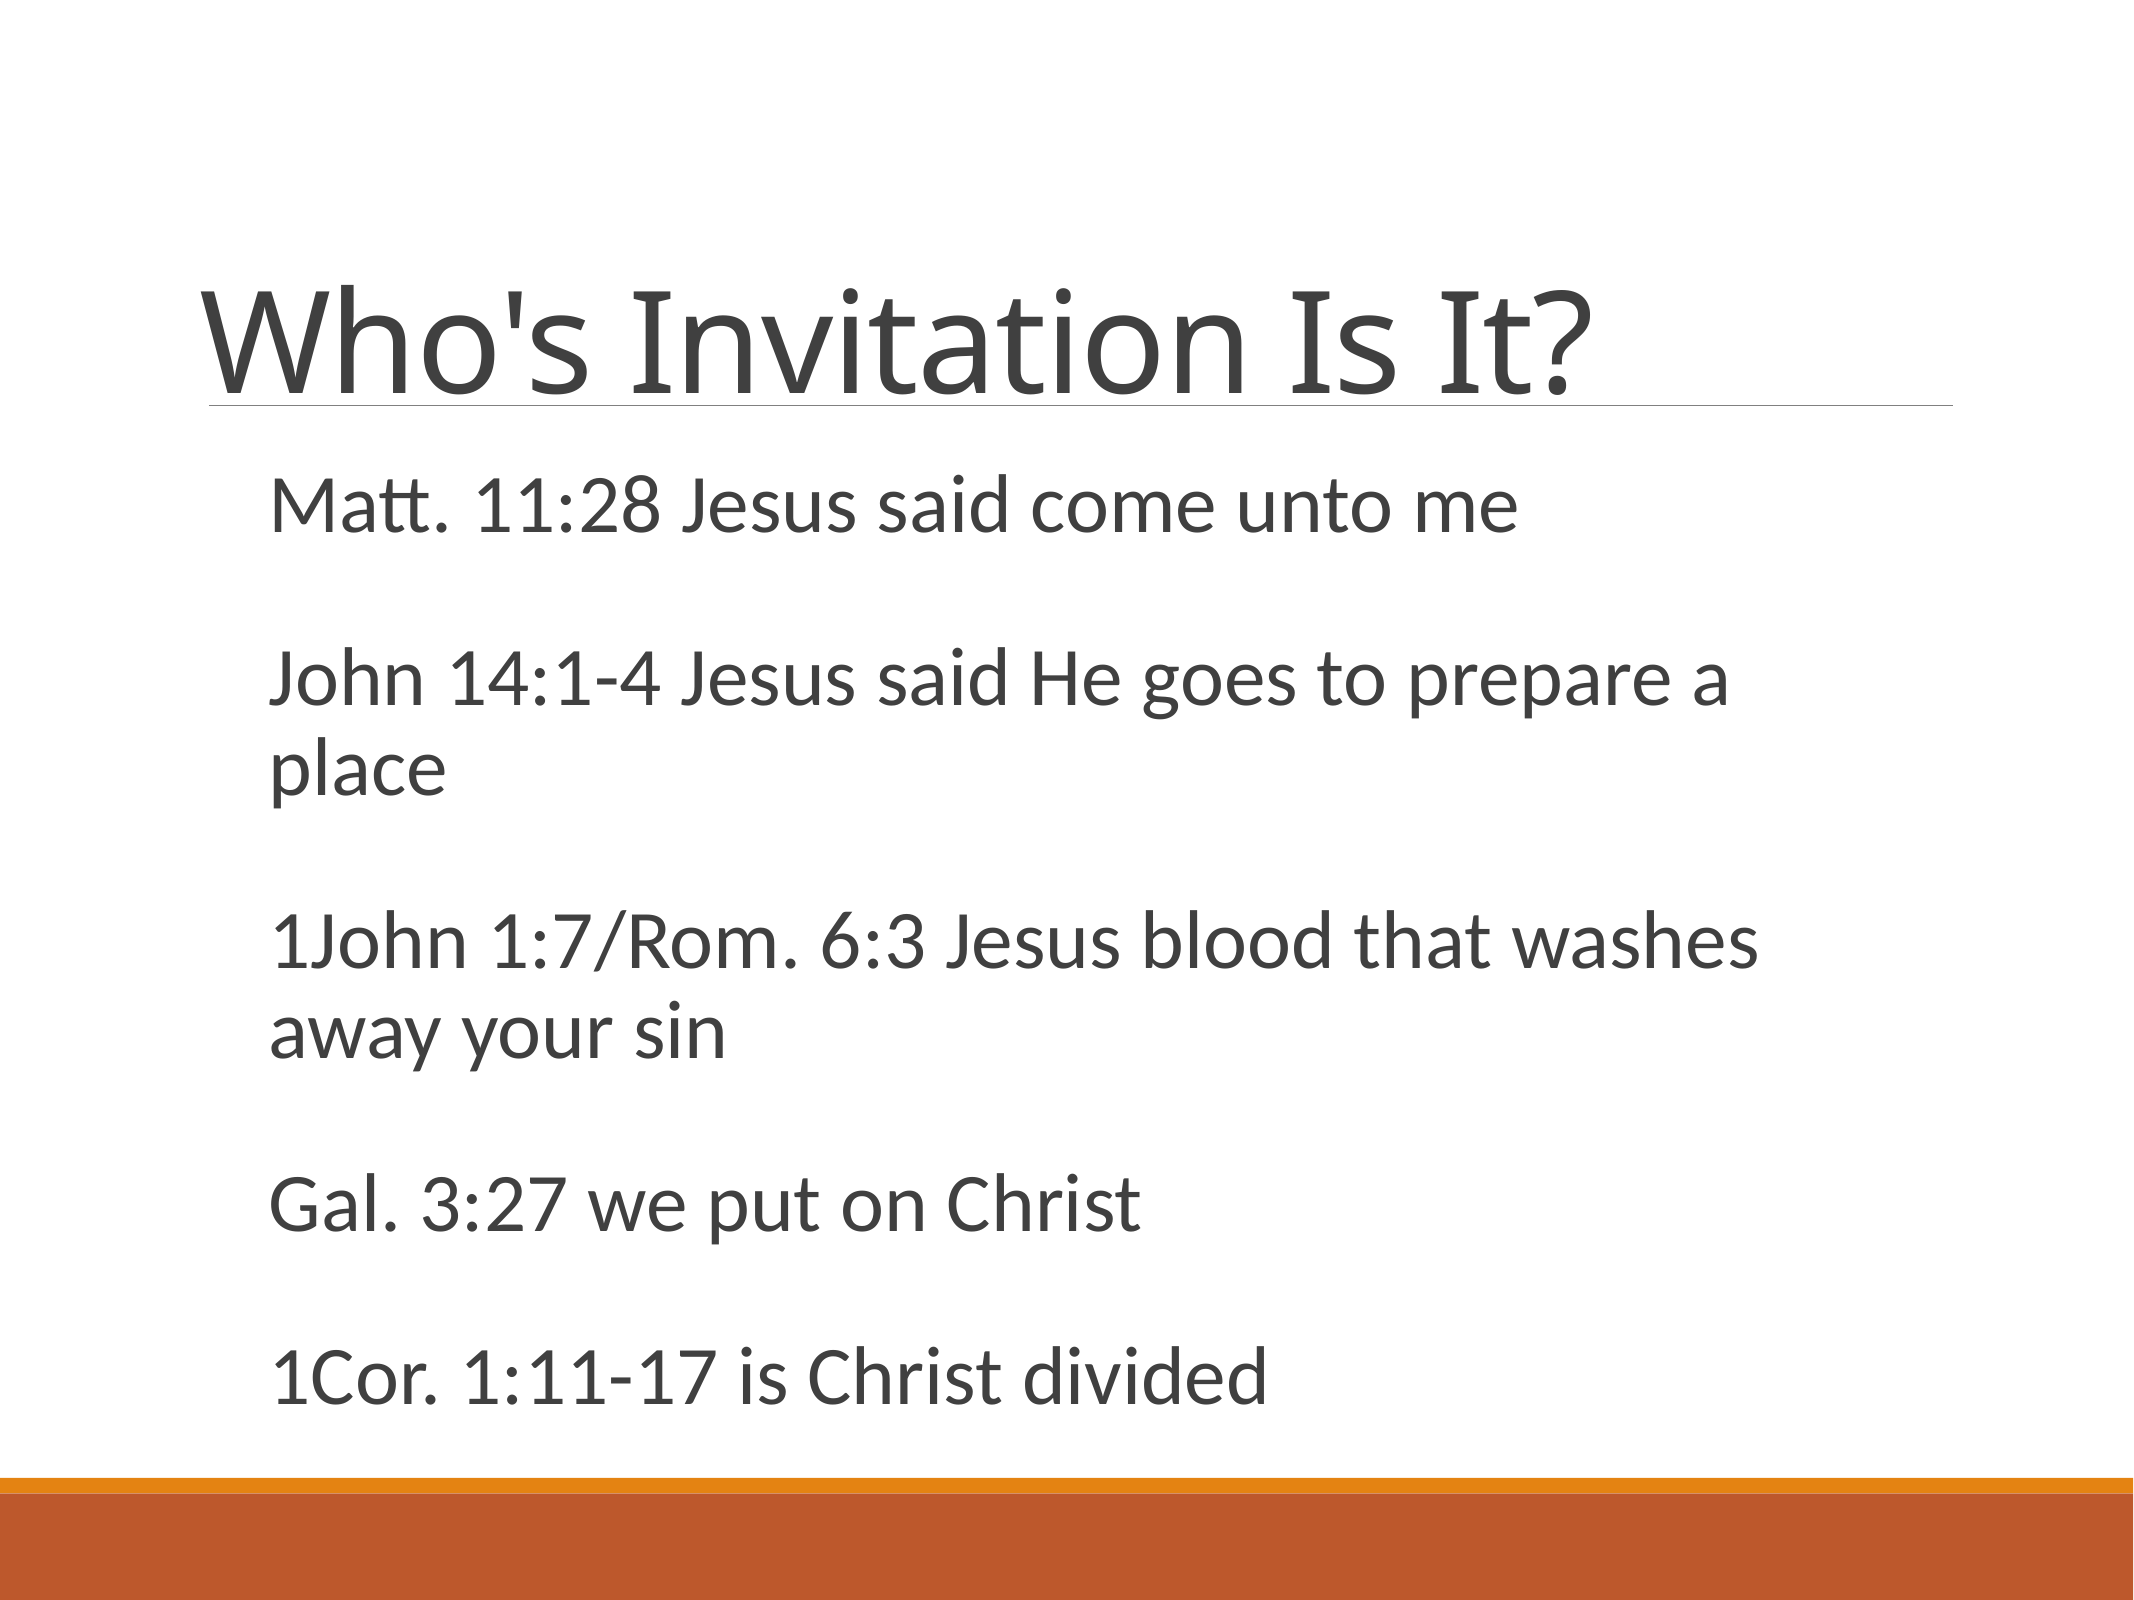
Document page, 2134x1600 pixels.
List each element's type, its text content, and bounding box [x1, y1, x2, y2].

title Who's Invitation Is It? [184, 198, 1902, 431]
list Matt. 11:28 Jesus said come unto me John 14:1-4 Jesus said He goes to prepare a place 1John 1:7/Rom. 6:3 Jesus blood that washes away your sin Gal. 3:27 we put on Christ 1Cor. 1:11-17 is Christ divided [184, 453, 1902, 1290]
